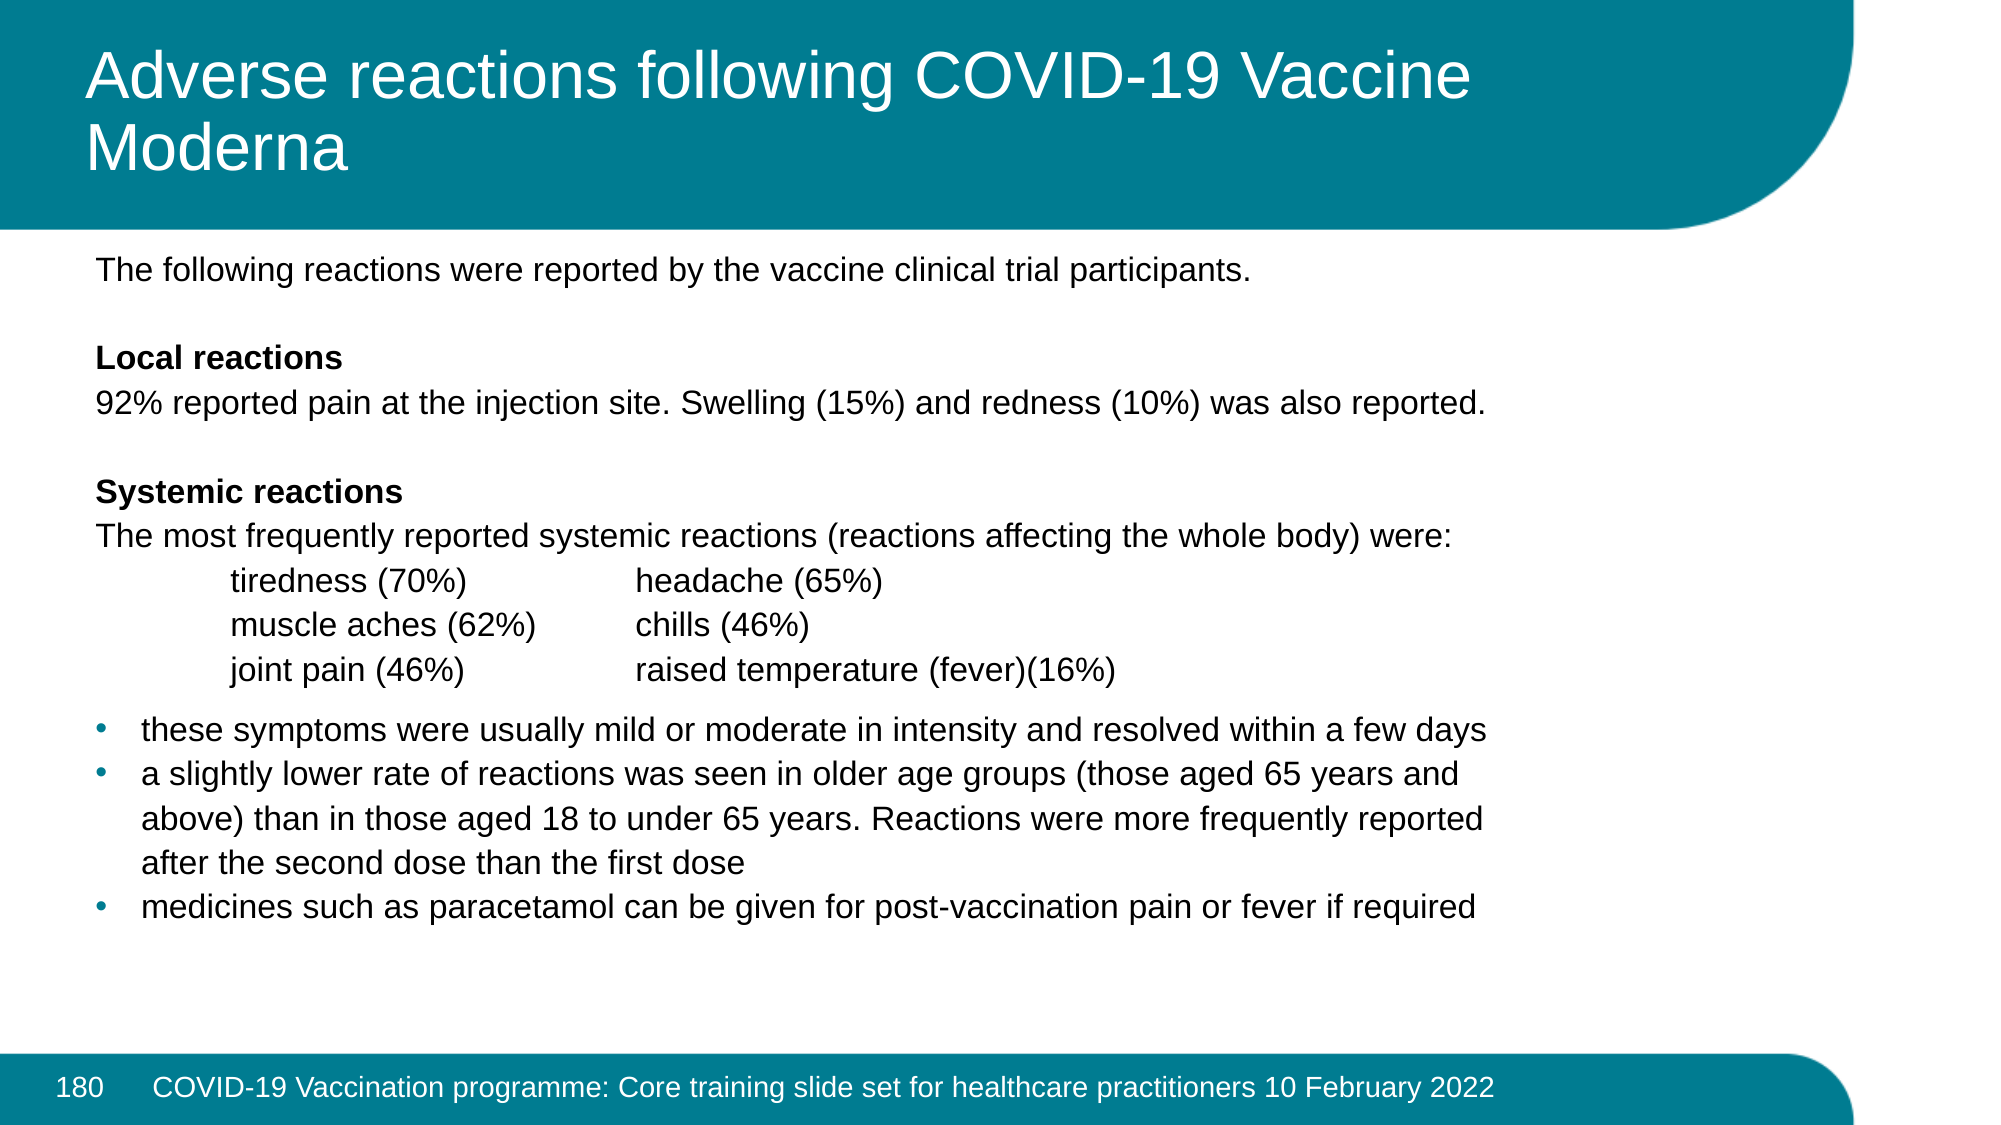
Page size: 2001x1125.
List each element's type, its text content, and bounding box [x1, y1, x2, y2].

title Adverse reactions following COVID-19 Vaccine Moderna [70, 33, 1741, 194]
slide_number 180 [21, 1056, 120, 1117]
list The following reactions were reported by the vaccine clinical trial participants. Local reactions 92% reported pain at the injection site. Swelling (15%) and redness (10%) was also reported. Systemic reactions The most frequently reported systemic reactions (reactions affecting the whole body) were: tiredness (70%) headache (65%) muscle aches (62%) chills (46%) joint pain (46%) raised temperature (fever)(16%) these symptoms were usually mild or moderate in intensity and resolved within a few days a slightly lower rate of reactions was seen in older age groups (those aged 65 years and above) than in those aged 18 to under 65 years. Reactions were more frequently reported after the second dose than the first dose medicines such as paracetamol can be given for post-vaccination pain or fever if required [80, 235, 1517, 1039]
footer COVID-19 Vaccination programme: Core training slide set for healthcare practitioners 10 February 2022 [137, 1056, 1780, 1116]
